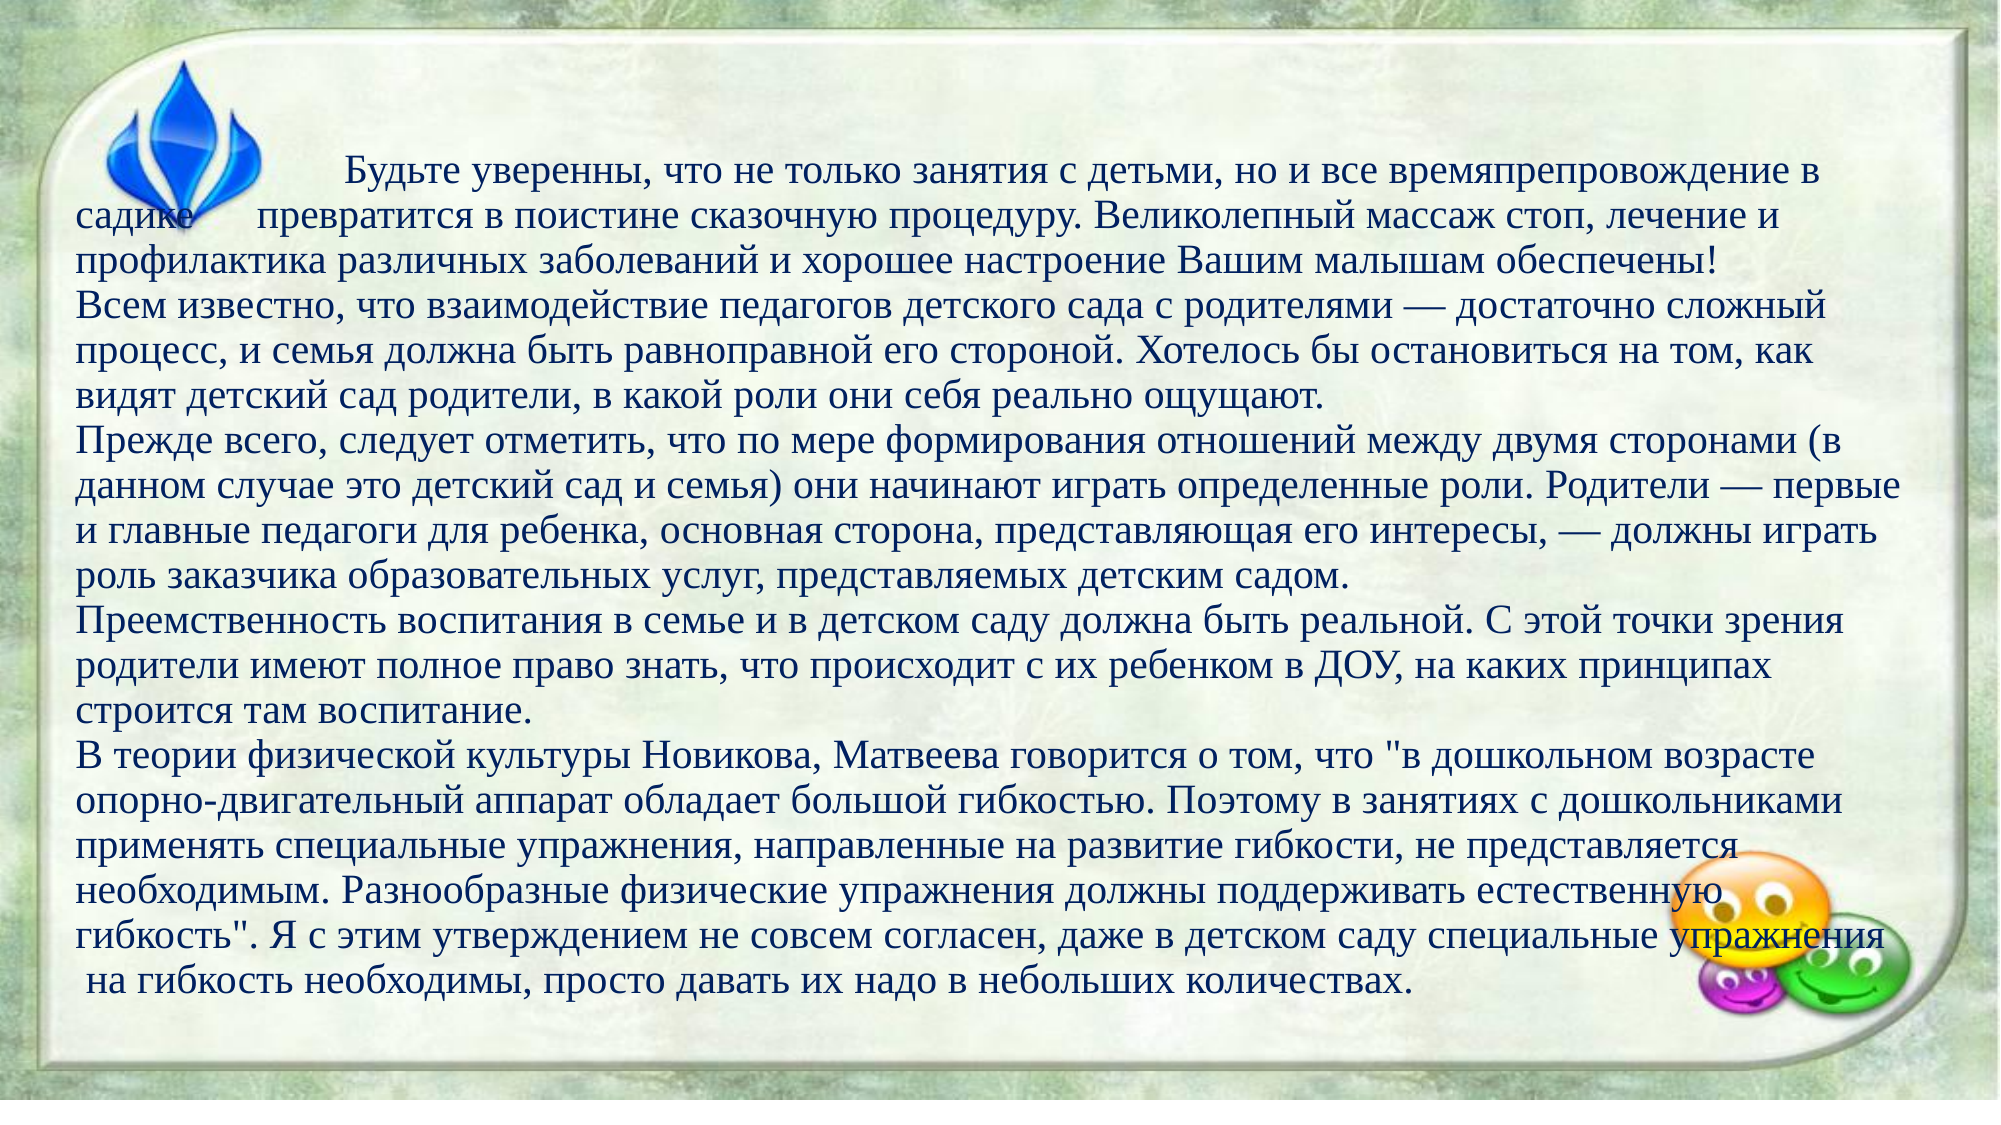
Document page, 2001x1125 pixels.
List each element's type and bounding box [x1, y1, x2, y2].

list [0, 0, 2000, 1100]
